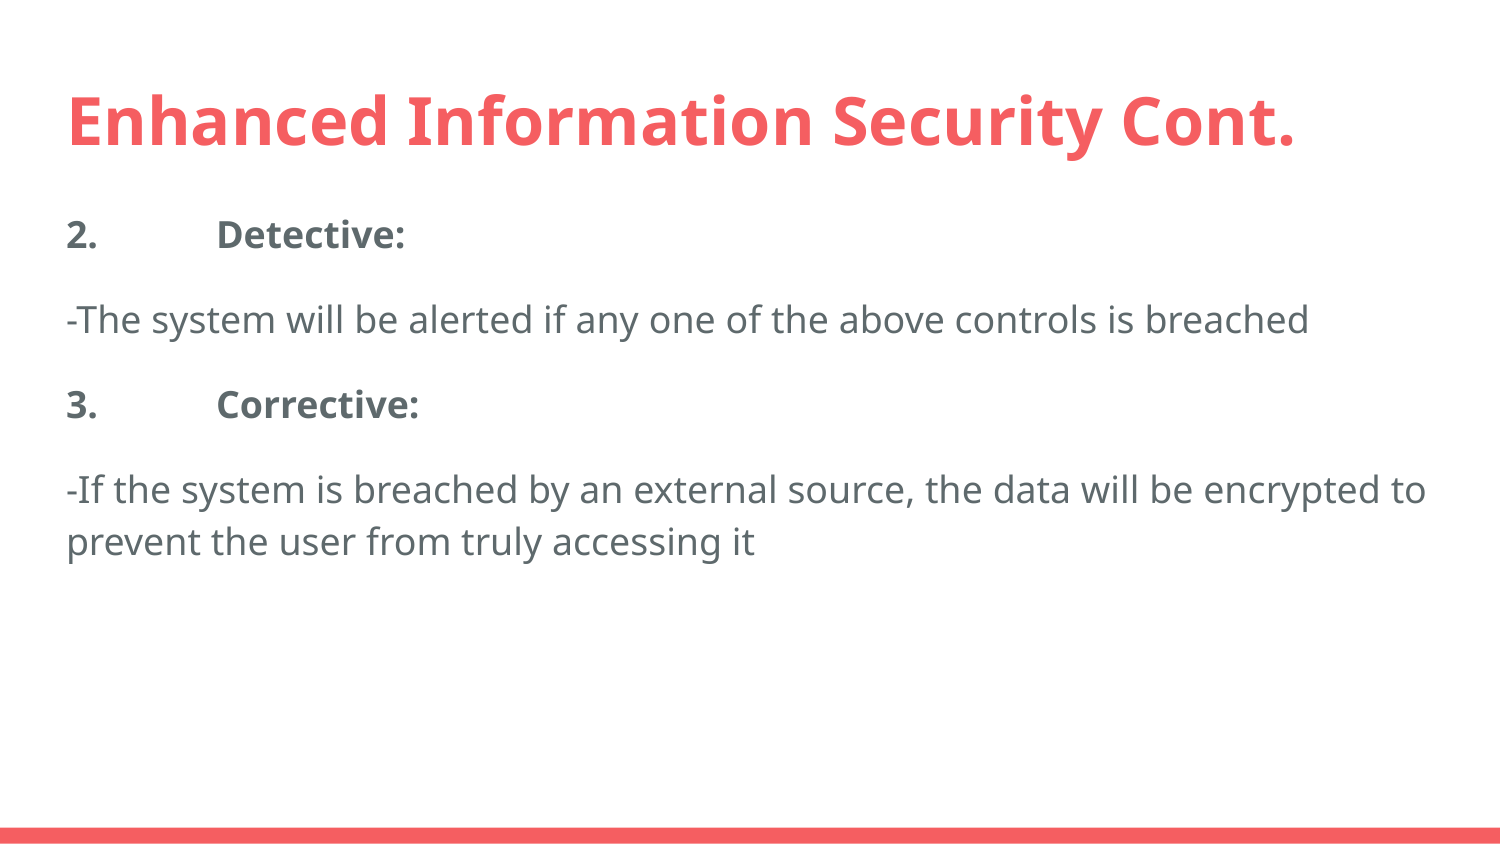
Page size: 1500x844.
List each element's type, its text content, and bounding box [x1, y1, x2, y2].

list 2. Detective: -The system will be alerted if any one of the above controls is breached 3. Corrective: -If the system is breached by an external source, the data will be encrypted to prevent the user from truly accessing it [51, 189, 1449, 750]
title Enhanced Information Security Cont. [51, 64, 1449, 167]
